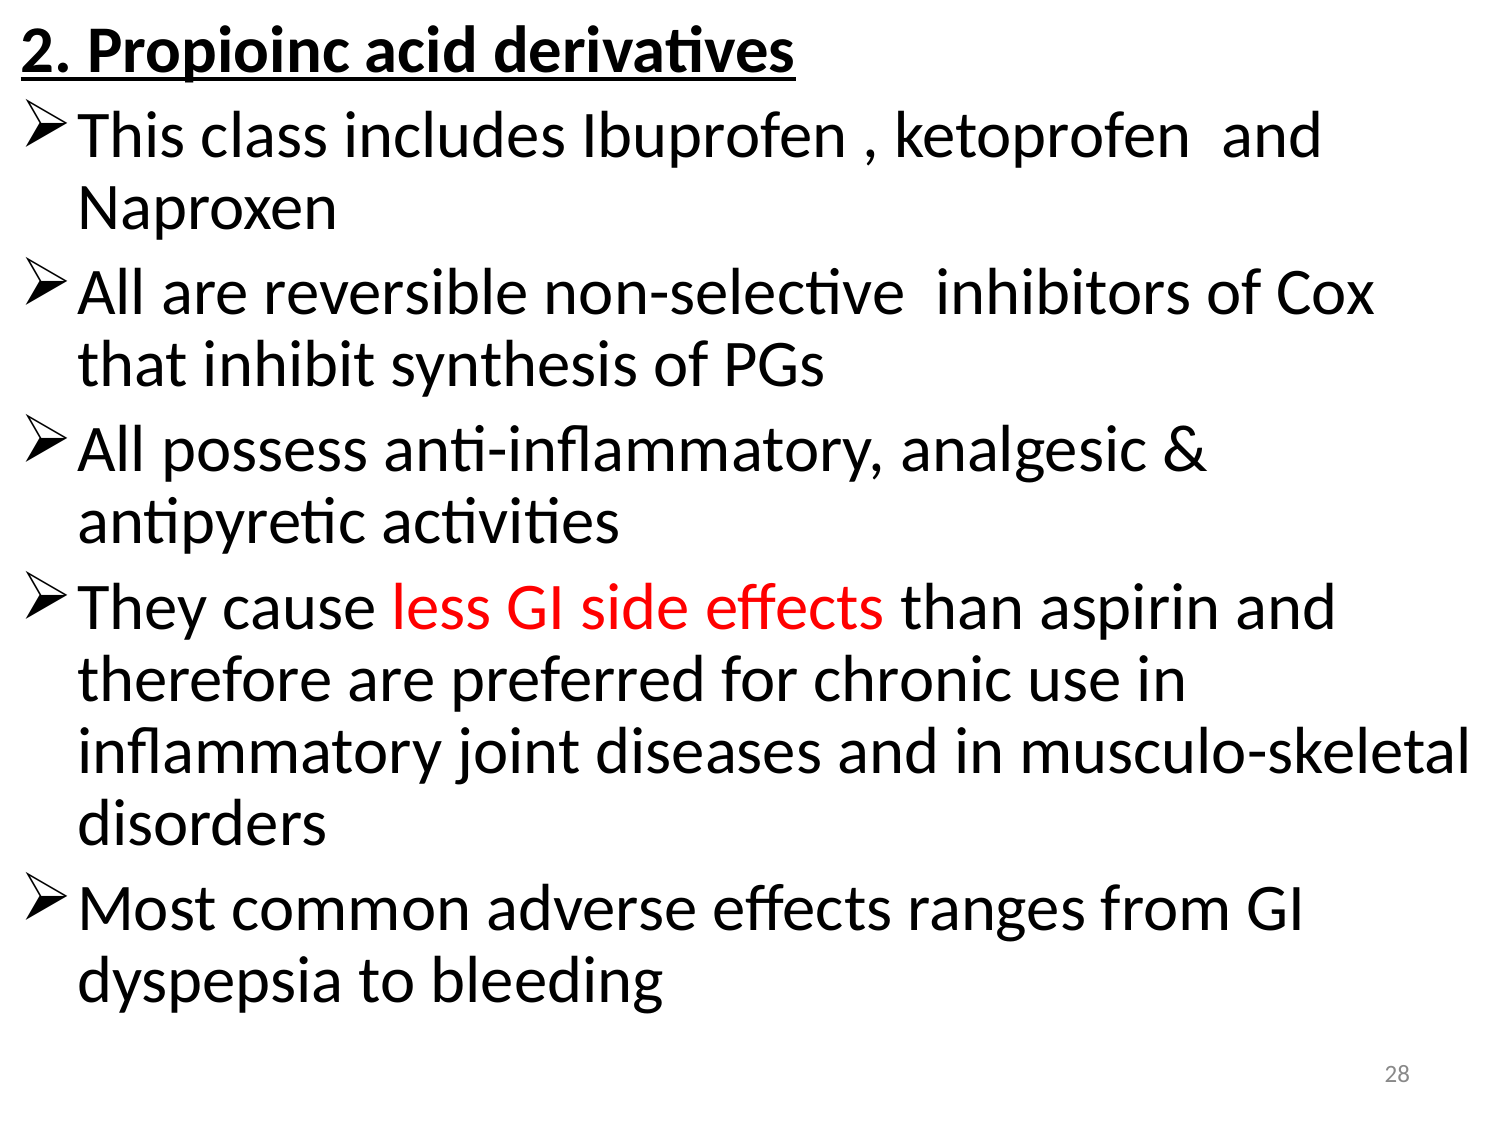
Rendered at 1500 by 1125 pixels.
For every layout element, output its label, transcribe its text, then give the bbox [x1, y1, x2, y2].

list 2. Propioinc acid derivatives This class includes Ibuprofen , ketoprofen and Naproxen All are reversible non-selective inhibitors of Cox that inhibit synthesis of PGs All possess anti-inflammatory, analgesic & antipyretic activities They cause less GI side effects than aspirin and therefore are preferred for chronic use in inflammatory joint diseases and in musculo-skeletal disorders Most common adverse effects ranges from GI dyspepsia to bleeding [5, 6, 1500, 1125]
slide_number 28 [1074, 1042, 1425, 1103]
